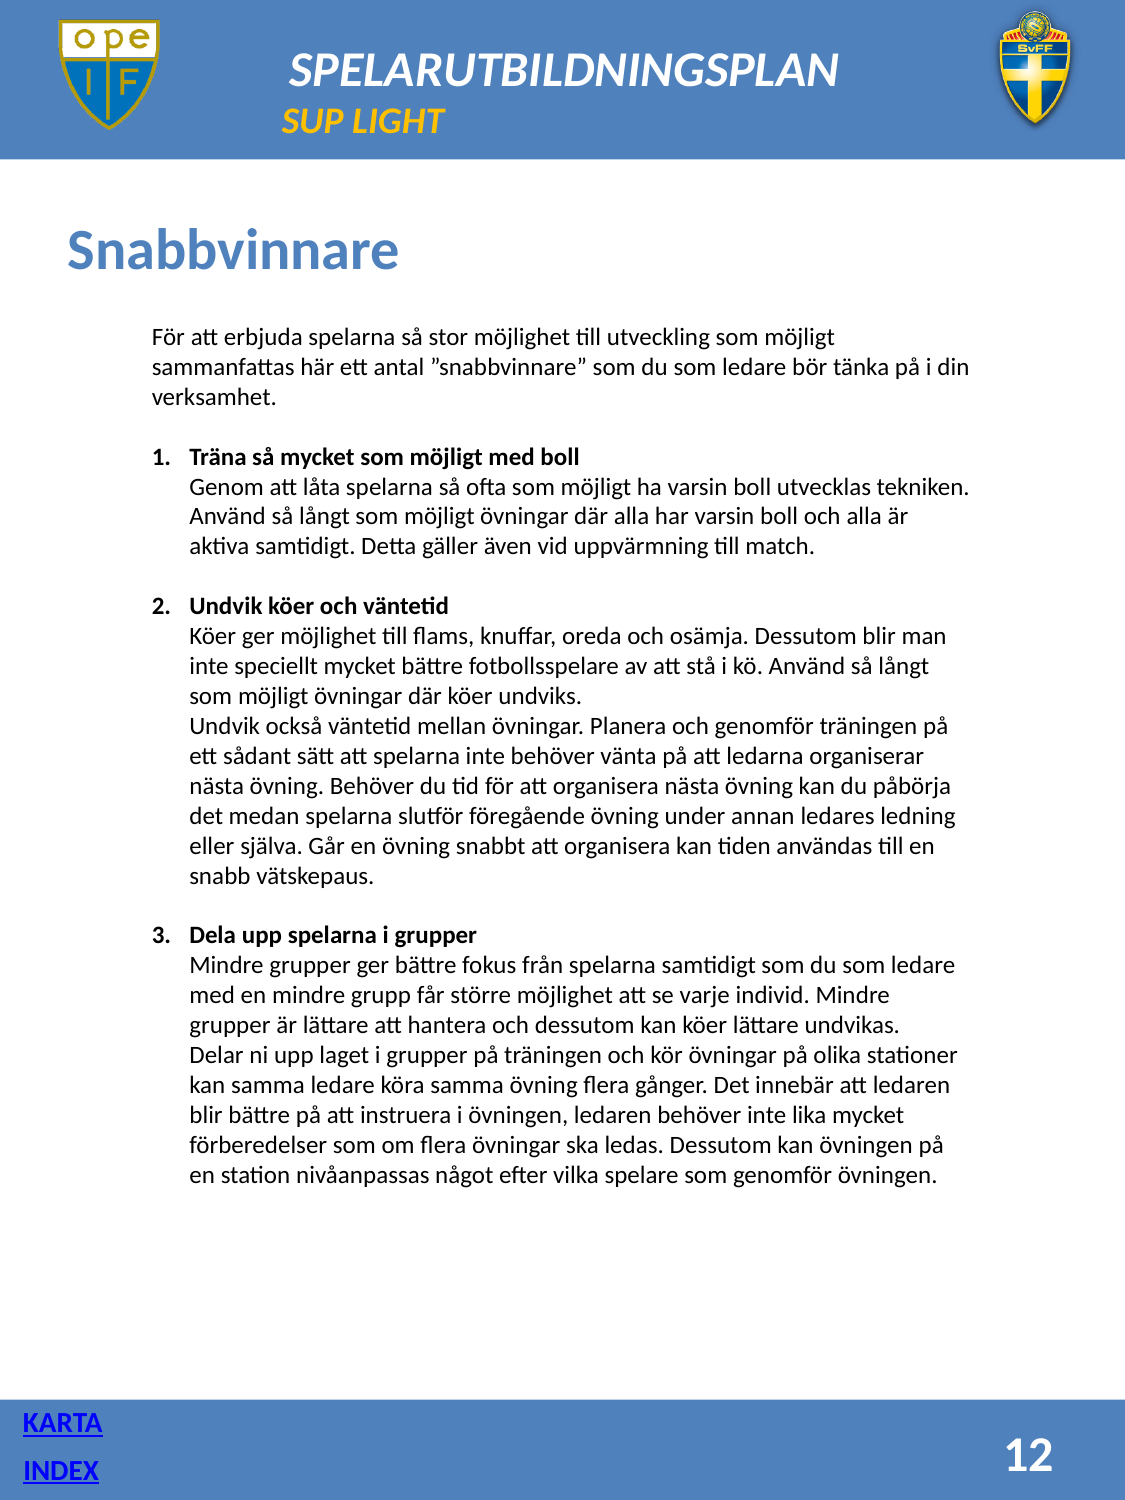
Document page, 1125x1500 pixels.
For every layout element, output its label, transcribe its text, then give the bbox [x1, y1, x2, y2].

picture [987, 0, 1083, 136]
picture [54, 17, 163, 131]
text_box För att erbjuda spelarna så stor möjlighet till utveckling som möjligt sammanfattas här ett antal ”snabbvinnare” som du som ledare bör tänka på i din verksamhet. Träna så mycket som möjligt med boll Genom att låta spelarna så ofta som möjligt ha varsin boll utvecklas tekniken. Använd så långt som möjligt övningar där alla har varsin boll och alla är aktiva samtidigt. Detta gäller även vid uppvärmning till match. Undvik köer och väntetid Köer ger möjlighet till flams, knuffar, oreda och osämja. Dessutom blir man inte speciellt mycket bättre fotbollsspelare av att stå i kö. Använd så långt som möjligt övningar där köer undviks. Undvik också väntetid mellan övningar. Planera och genomför träningen på ett sådant sätt att spelarna inte behöver vänta på att ledarna organiserar nästa övning. Behöver du tid för att organisera nästa övning kan du påbörja det medan spelarna slutför föregående övning under annan ledares ledning eller själva. Går en övning snabbt att organisera kan tiden användas till en snabb vätskepaus. Dela upp spelarna i grupper Mindre grupper ger bättre fokus från spelarna samtidigt som du som ledare med en mindre grupp får större möjlighet att se varje individ. Mindre grupper är lättare att hantera och dessutom kan köer lättare undvikas. Delar ni upp laget i grupper på träningen och kör övningar på olika stationer kan samma ledare köra samma övning flera gånger. Det innebär att ledaren blir bättre på att instruera i övningen, ledaren behöver inte lika mycket förberedelser som om flera övningar ska ledas. Dessutom kan övningen på en station nivåanpassas något efter vilka spelare som genomför övningen. [137, 312, 988, 1226]
text_box Snabbvinnare [53, 203, 415, 289]
text_box KARTA [8, 1396, 118, 1447]
slide_number 12 [964, 1414, 1069, 1495]
list SUP LIGHT [267, 88, 823, 160]
text_box INDEX [8, 1447, 115, 1494]
